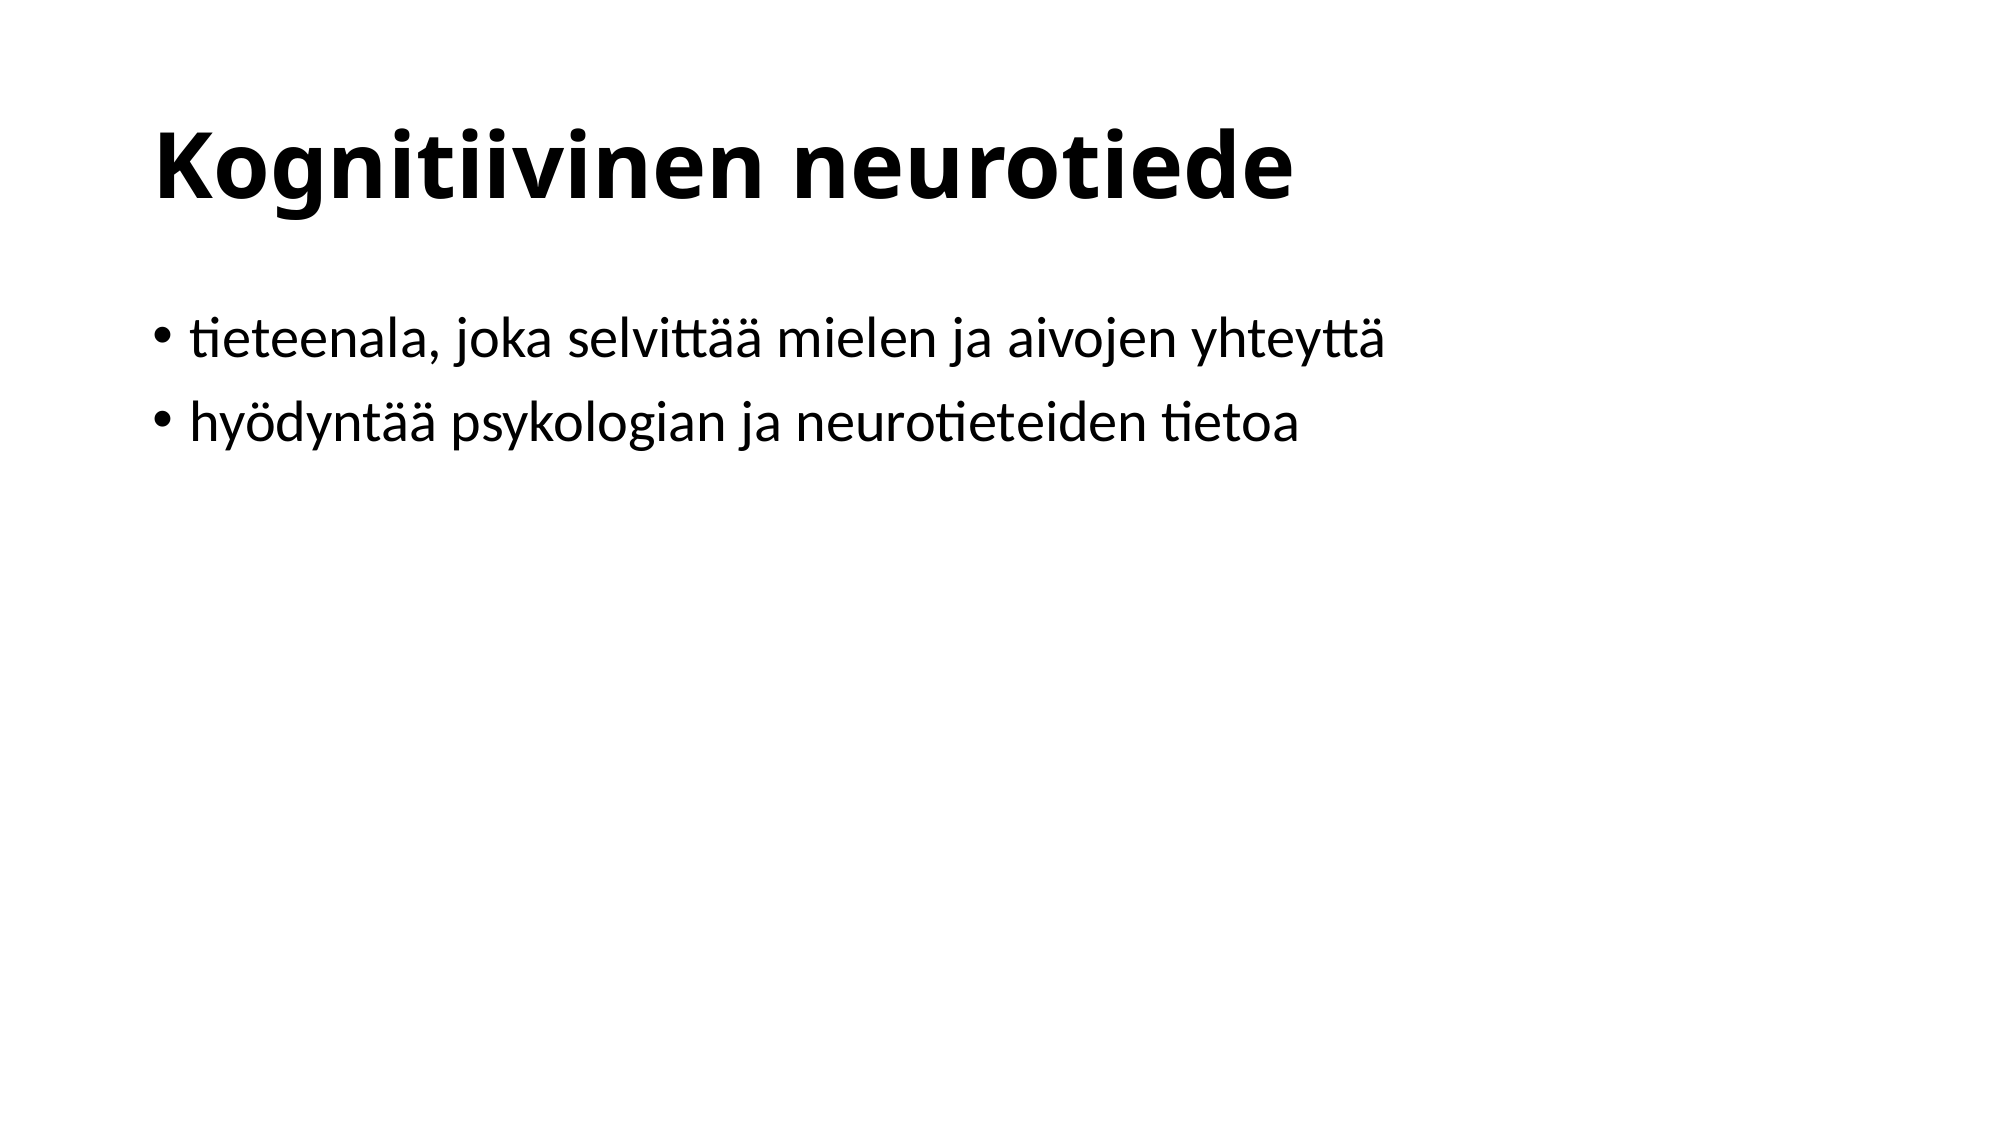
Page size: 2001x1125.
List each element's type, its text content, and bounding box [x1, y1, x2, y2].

title Kognitiivinen neurotiede [137, 59, 1863, 278]
list tieteenala, joka selvittää mielen ja aivojen yhteyttä hyödyntää psykologian ja neurotieteiden tietoa [137, 299, 1863, 1014]
